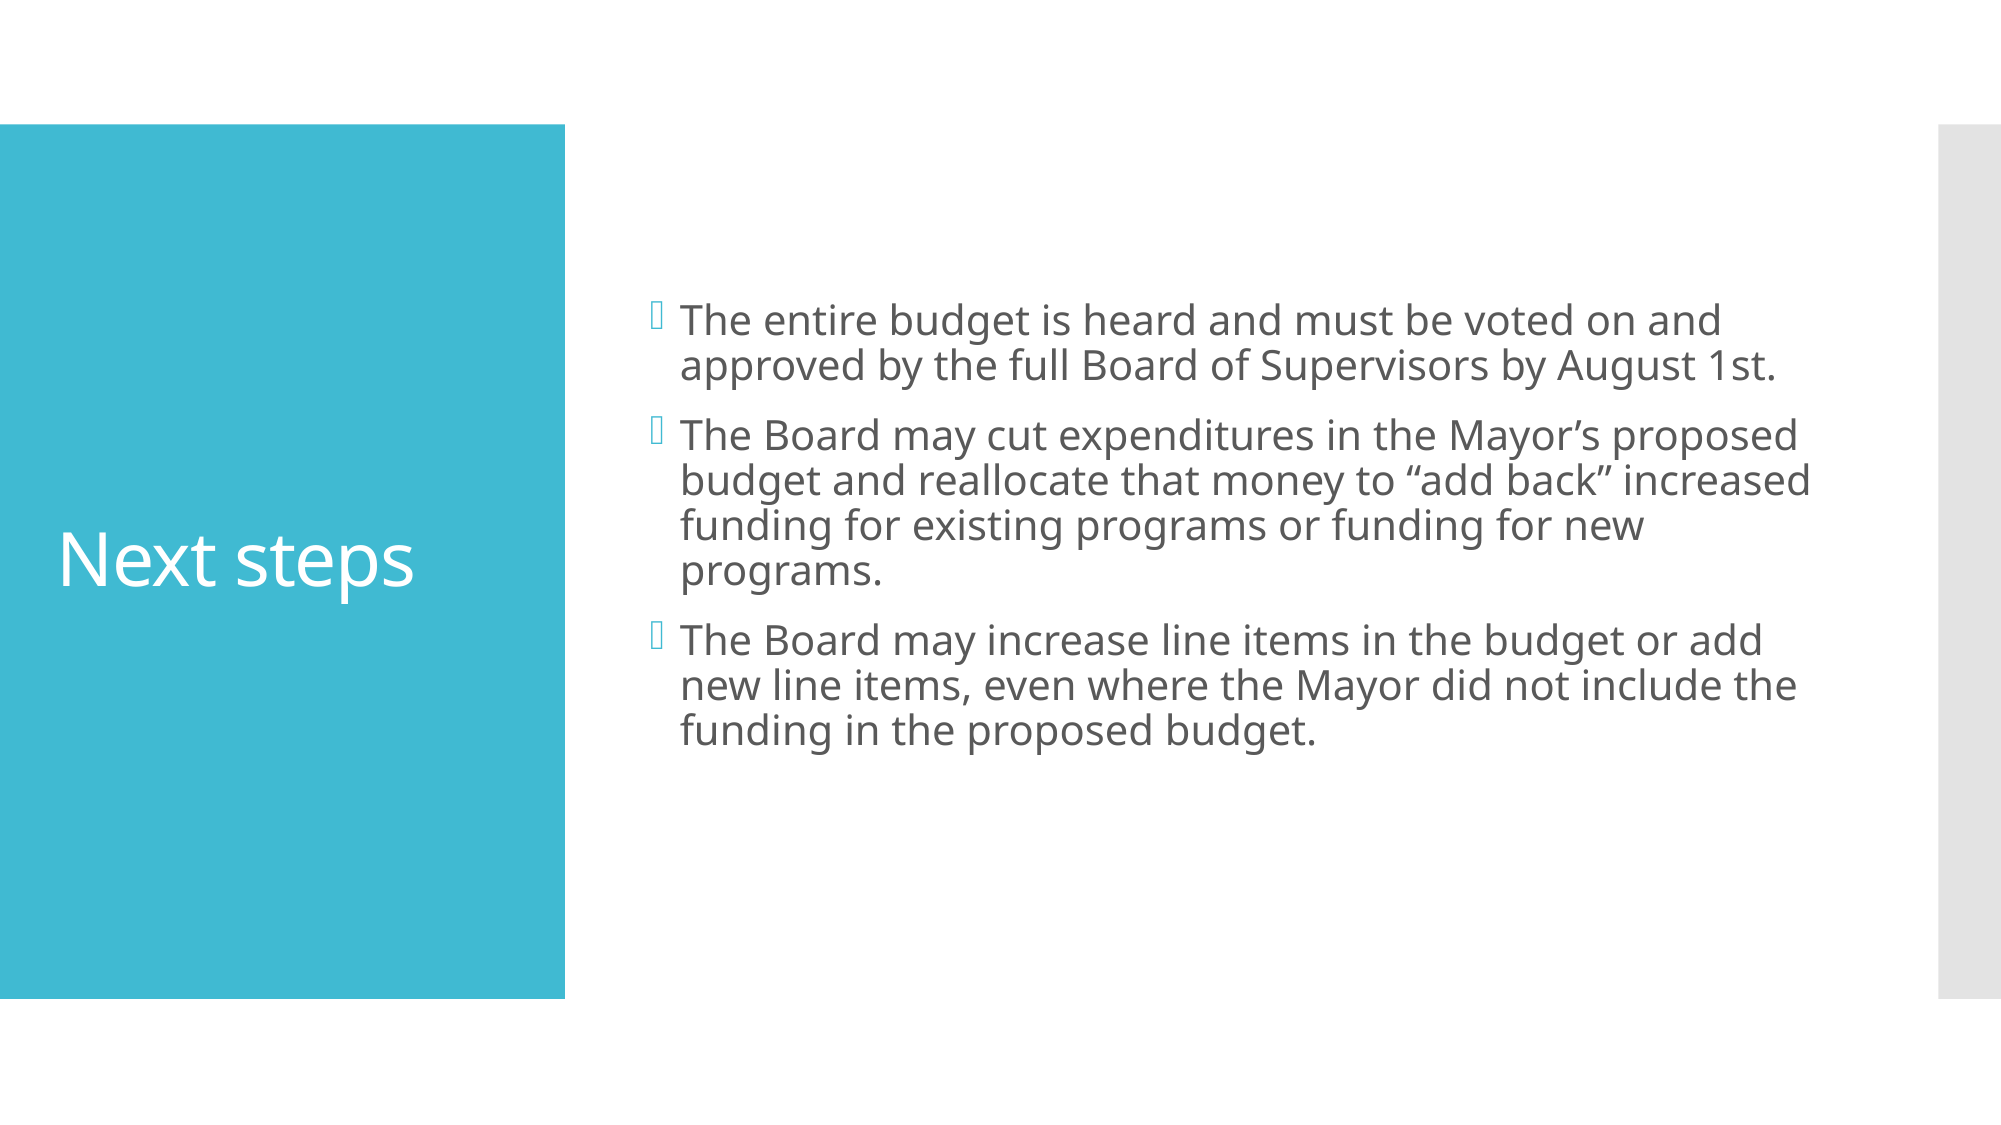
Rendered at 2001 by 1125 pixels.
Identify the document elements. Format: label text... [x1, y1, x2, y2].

title Next steps [41, 184, 525, 940]
list The entire budget is heard and must be voted on and approved by the full Board of Supervisors by August 1st. The Board may cut expenditures in the Mayor’s proposed budget and reallocate that money to “add back” increased funding for existing programs or funding for new programs. The Board may increase line items in the budget or add new line items, even where the Mayor did not include the funding in the proposed budget. [634, 141, 1835, 982]
